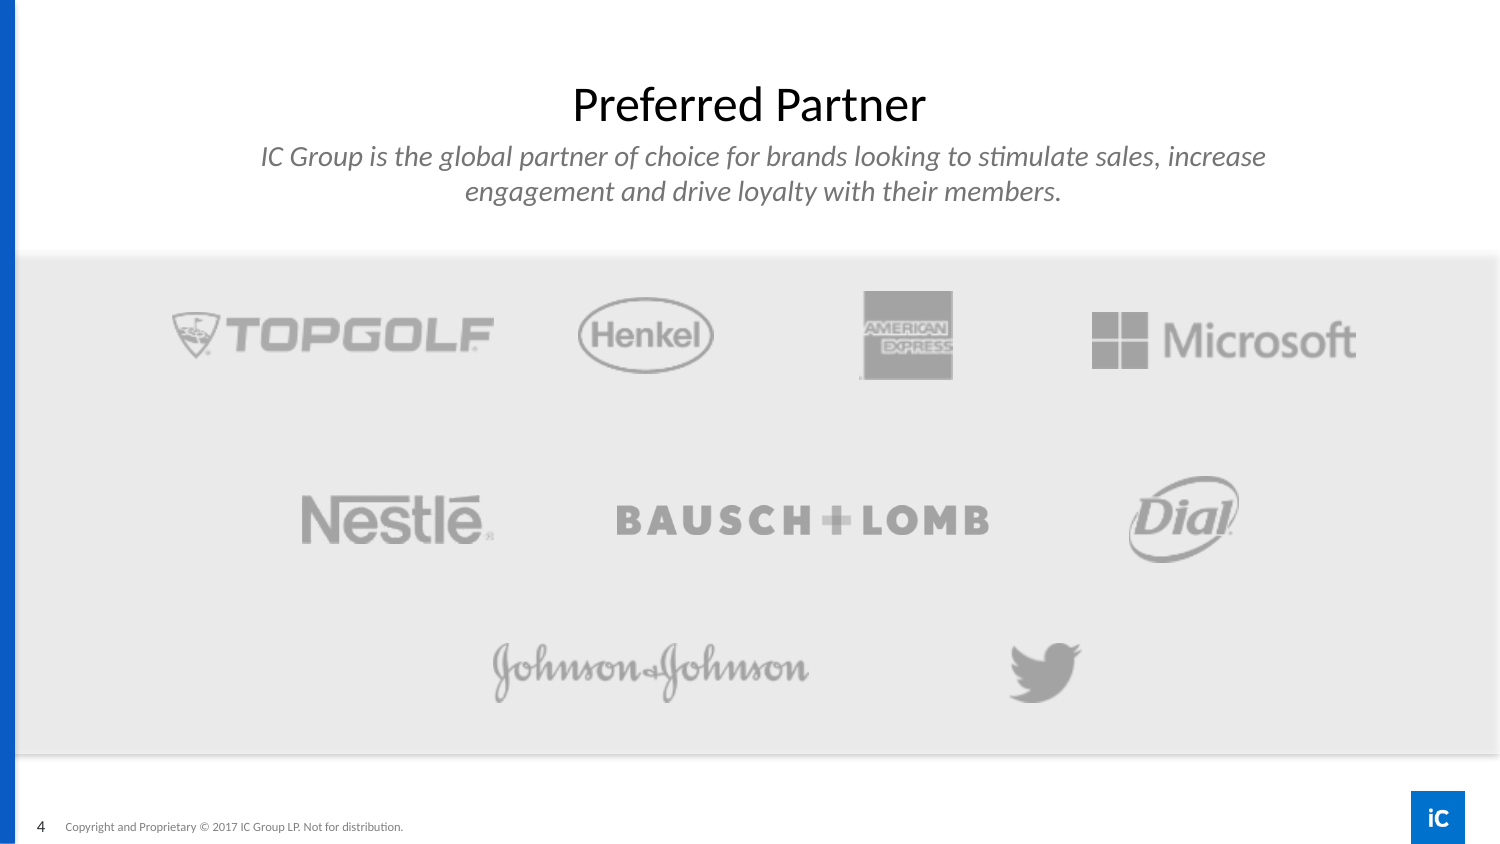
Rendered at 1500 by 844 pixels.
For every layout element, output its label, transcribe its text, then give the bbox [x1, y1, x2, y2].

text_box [172, 291, 1356, 704]
text_box [0, 0, 16, 844]
text_box [20, 251, 1500, 755]
picture [1411, 791, 1465, 844]
text_box 4 [12, 808, 61, 843]
text_box Preferred Partner [557, 64, 943, 129]
text_box IC Group is the global partner of choice for brands looking to stimulate sales, increase engagement and drive loyalty with their members. [172, 129, 1356, 215]
text_box Copyright and Proprietary © 2017 IC Group LP. Not for distribution. [50, 811, 437, 844]
